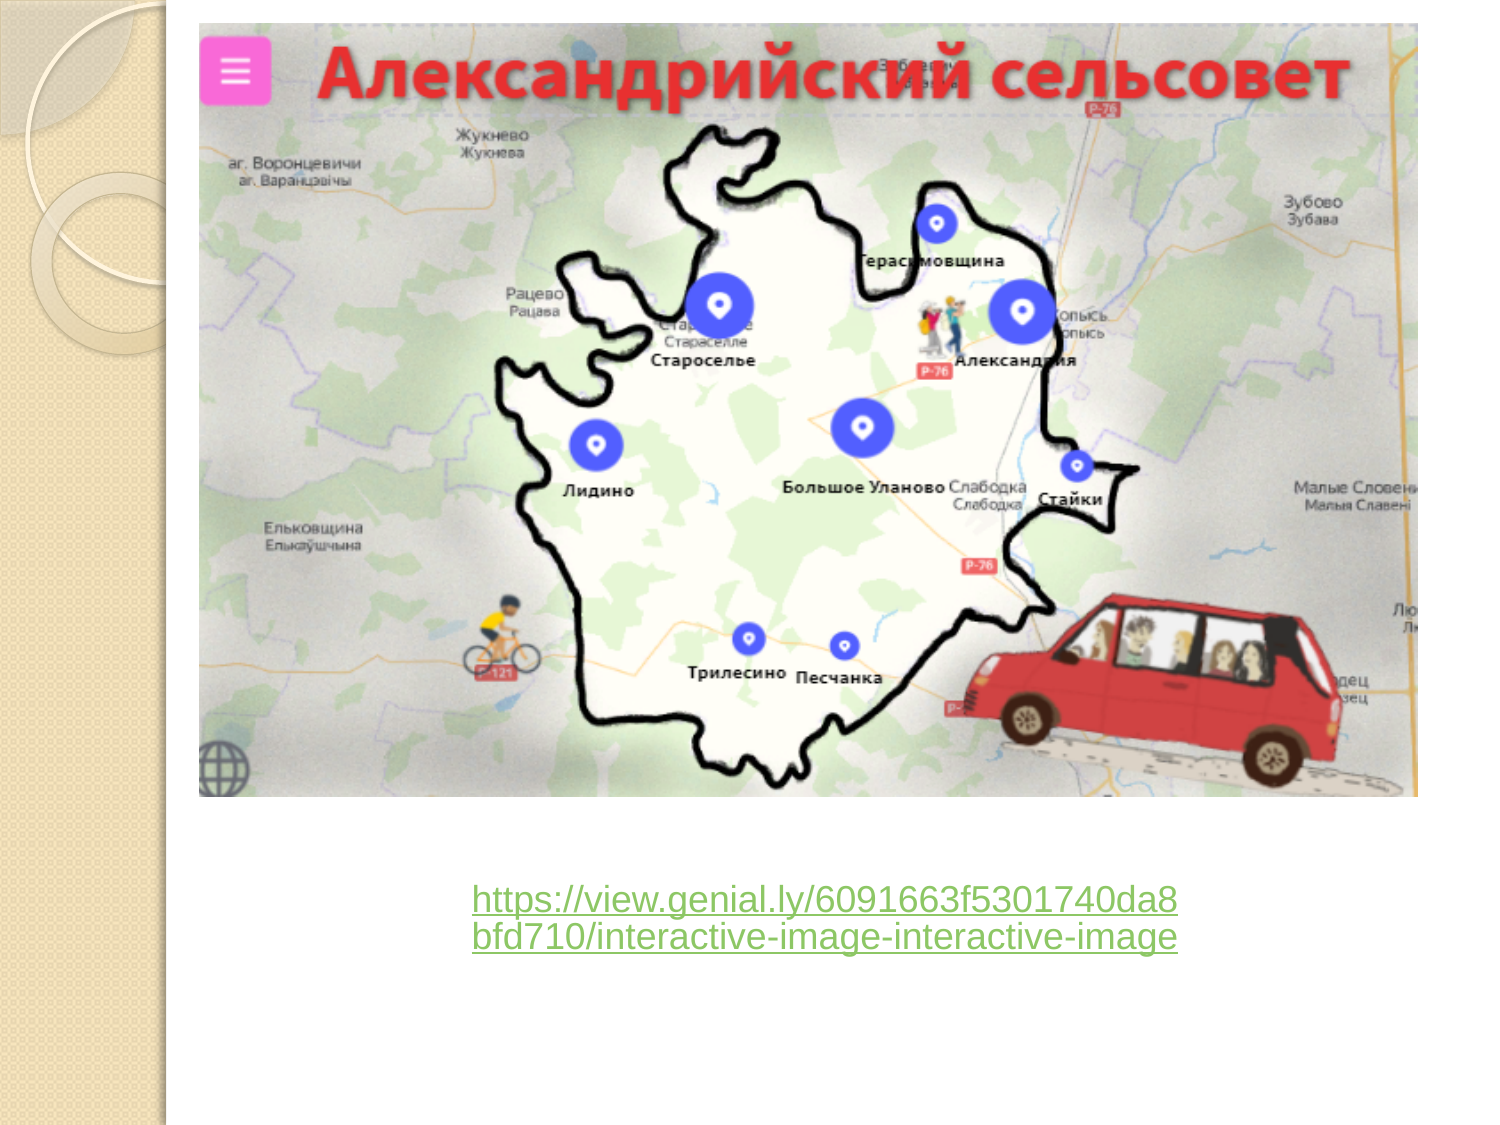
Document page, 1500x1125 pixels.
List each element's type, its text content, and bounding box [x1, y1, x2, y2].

text_box https://view.genial.ly/6091663f5301740da8bfd710/interactive-image-interactive-image [456, 867, 1207, 927]
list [198, 23, 1419, 798]
